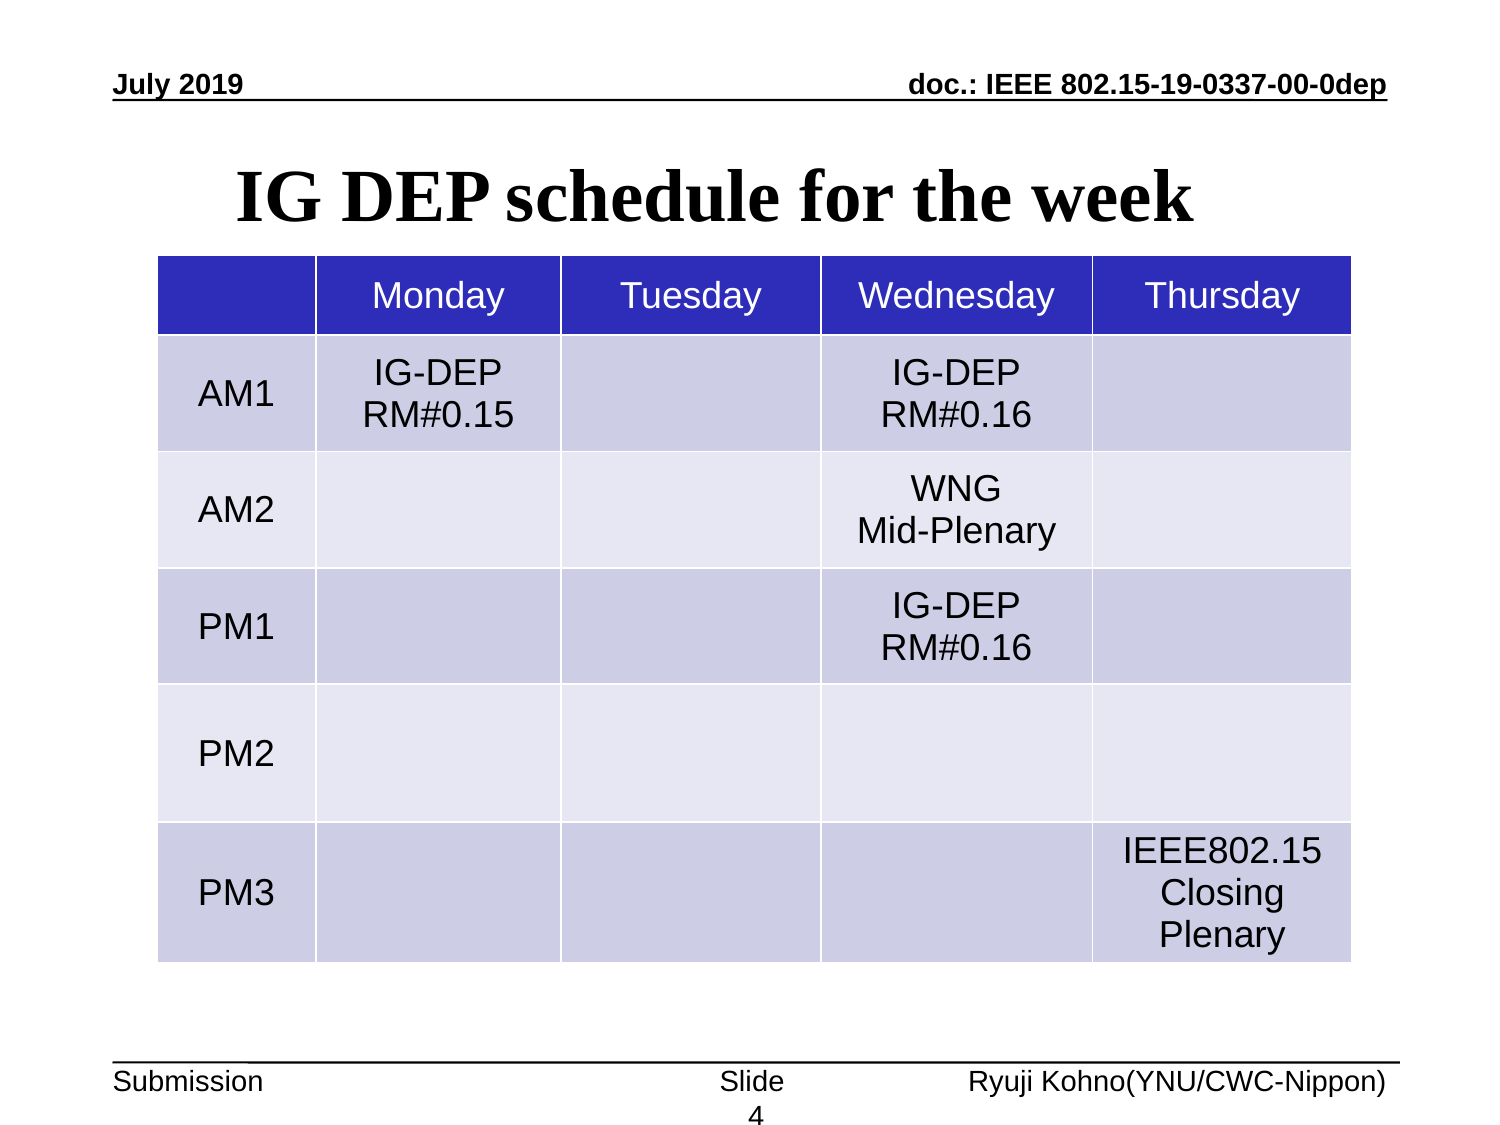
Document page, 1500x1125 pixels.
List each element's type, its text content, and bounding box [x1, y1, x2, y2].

table_cell [562, 685, 820, 821]
table_header [158, 256, 315, 334]
table_header Wednesday [822, 256, 1092, 334]
table_cell [1093, 336, 1351, 451]
table_cell [317, 452, 560, 567]
table_header Monday [317, 256, 560, 334]
table_cell IG-DEP RM#0.15 [317, 336, 560, 451]
table_cell [317, 569, 560, 683]
table_cell AM1 [158, 336, 315, 451]
table_header Tuesday [562, 256, 820, 334]
table_cell [822, 685, 1092, 821]
table_cell PM3 [158, 823, 315, 962]
table_cell PM2 [158, 685, 315, 821]
table_cell [562, 336, 820, 451]
table_cell WNG Mid-Plenary [822, 452, 1092, 567]
title IG DEP schedule for the week [77, 103, 1353, 279]
table_cell [1093, 685, 1351, 821]
table_cell [562, 569, 820, 683]
table_cell AM2 [158, 452, 315, 567]
table_cell [562, 823, 820, 962]
table_cell IEEE802.15 Closing Plenary [1093, 823, 1351, 962]
table_cell PM1 [158, 569, 315, 683]
table_cell IG-DEP RM#0.16 [822, 336, 1092, 451]
table_header Thursday [1093, 256, 1351, 334]
table_cell [317, 823, 560, 962]
table_cell [562, 452, 820, 567]
table_cell IG-DEP RM#0.16 [822, 569, 1092, 683]
table_cell [1093, 452, 1351, 567]
slide_number Slide 4 [712, 1062, 800, 1093]
table_cell [317, 685, 560, 821]
table_cell [1093, 569, 1351, 683]
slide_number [112, 0, 375, 100]
table_cell [822, 823, 1092, 962]
